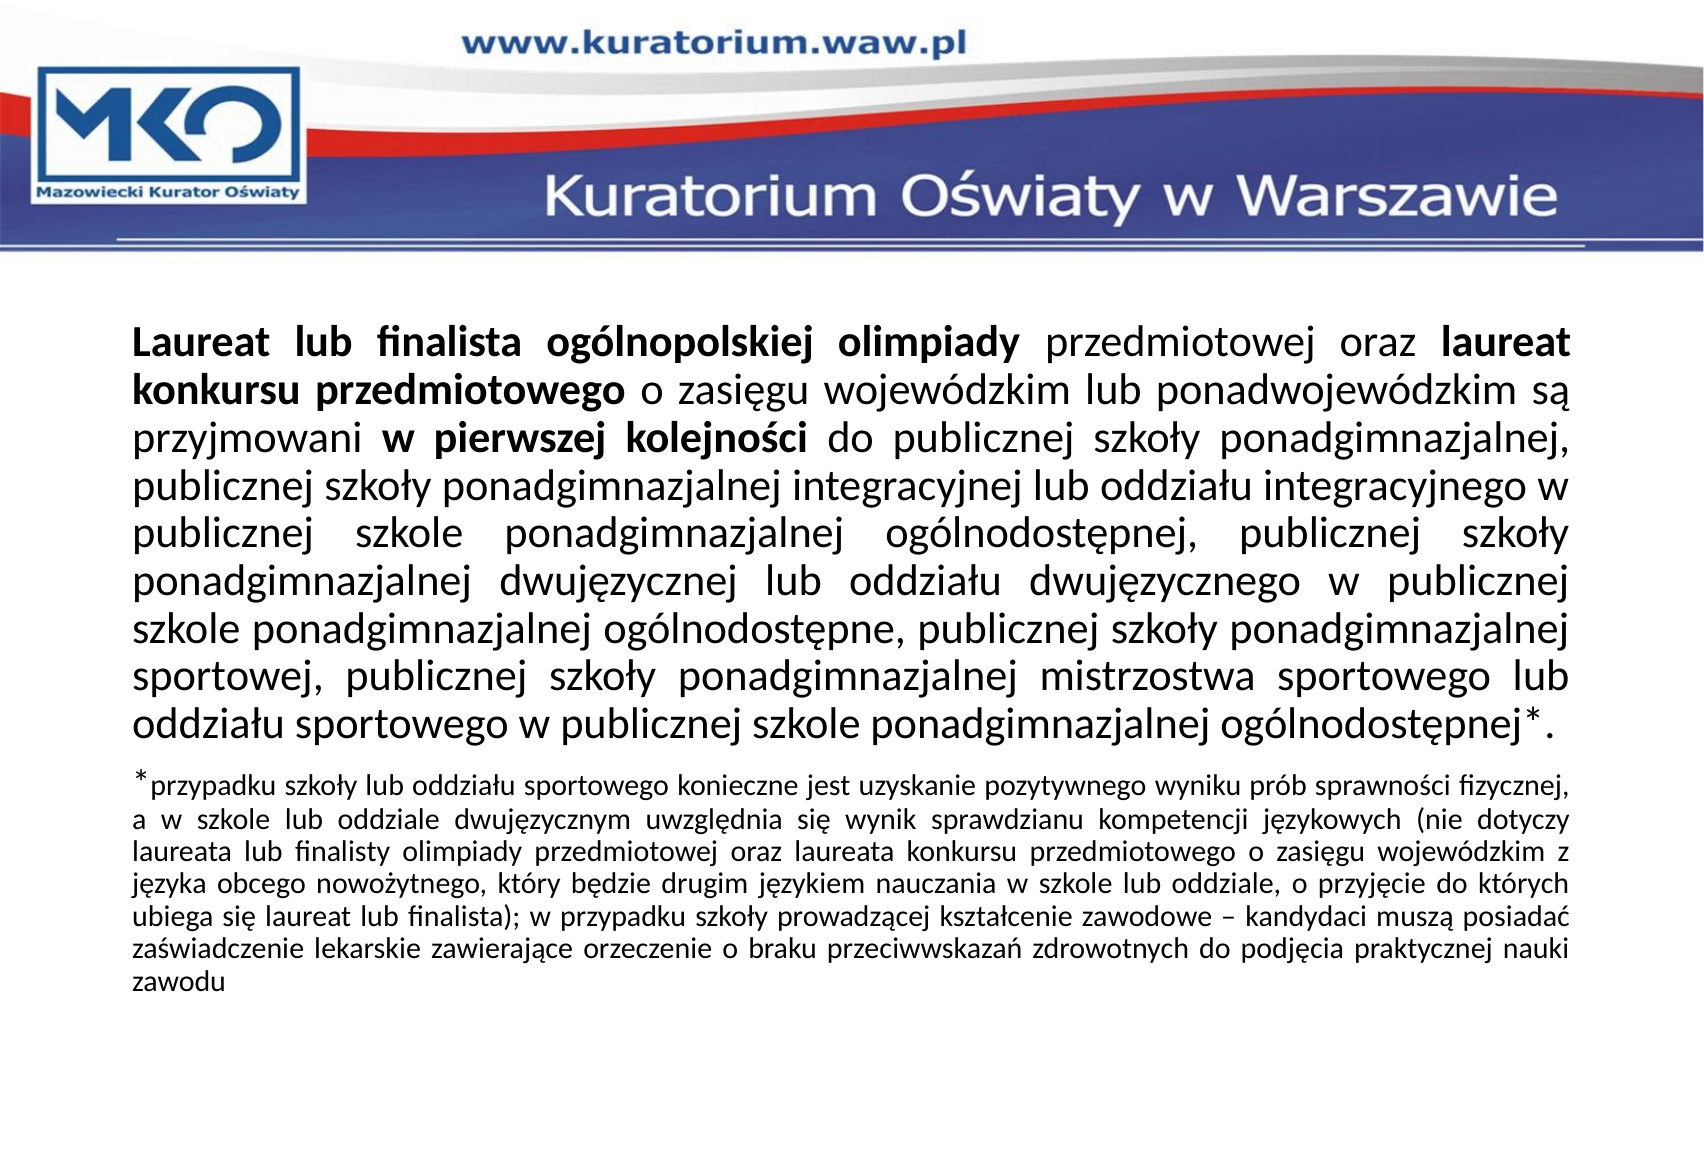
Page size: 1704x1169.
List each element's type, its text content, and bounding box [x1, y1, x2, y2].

list Laureat lub finalista ogólnopolskiej olimpiady przedmiotowej oraz laureat konkursu przedmiotowego o zasięgu wojewódzkim lub ponadwojewódzkim są przyjmowani w pierwszej kolejności do publicznej szkoły ponadgimnazjalnej, publicznej szkoły ponadgimnazjalnej integracyjnej lub oddziału integracyjnego w publicznej szkole ponadgimnazjalnej ogólnodostępnej, publicznej szkoły ponadgimnazjalnej dwujęzycznej lub oddziału dwujęzycznego w publicznej szkole ponadgimnazjalnej ogólnodostępne, publicznej szkoły ponadgimnazjalnej sportowej, publicznej szkoły ponadgimnazjalnej mistrzostwa sportowego lub oddziału sportowego w publicznej szkole ponadgimnazjalnej ogólnodostępnej*. *przypadku szkoły lub oddziału sportowego konieczne jest uzyskanie pozytywnego wyniku prób sprawności fizycznej, a w szkole lub oddziale dwujęzycznym uwzględnia się wynik sprawdzianu kompetencji językowych (nie dotyczy laureata lub finalisty olimpiady przedmiotowej oraz laureata konkursu przedmiotowego o zasięgu wojewódzkim z języka obcego nowożytnego, który będzie drugim językiem nauczania w szkole lub oddziale, o przyjęcie do których ubiega się laureat lub finalista); w przypadku szkoły prowadzącej kształcenie zawodowe – kandydaci muszą posiadać zaświadczenie lekarskie zawierające orzeczenie o braku przeciwwskazań zdrowotnych do podjęcia praktycznej nauki zawodu [117, 311, 1587, 1053]
picture [0, 0, 1704, 1169]
